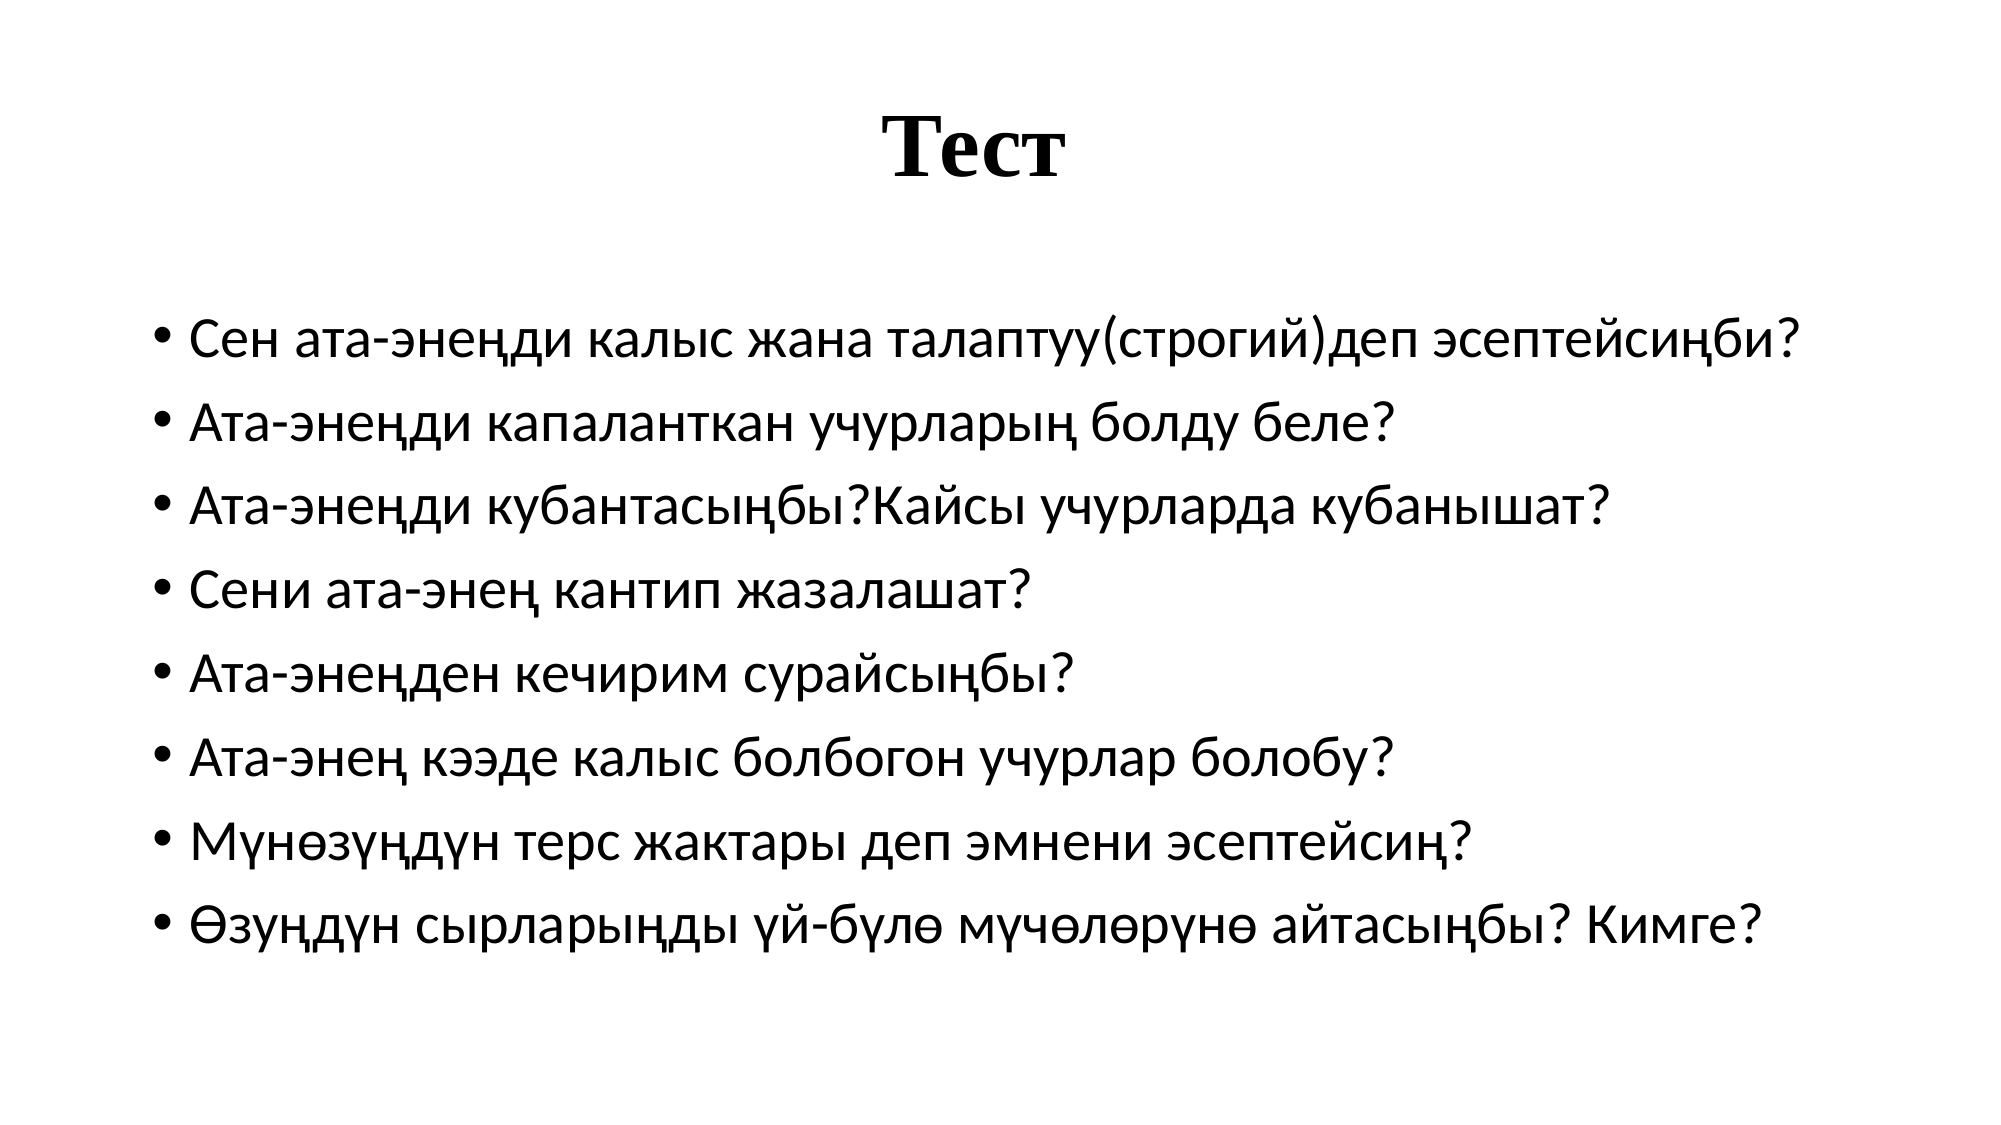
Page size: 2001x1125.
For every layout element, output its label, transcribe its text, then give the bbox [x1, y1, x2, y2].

title Тест [111, 38, 1837, 256]
list Сен ата-энеңди калыс жана талаптуу(строгий)деп эсептейсиңби? Ата-энеңди капаланткан учурларың болду беле? Ата-энеңди кубантасыңбы?Кайсы учурларда кубанышат? Сени ата-энең кантип жазалашат? Ата-энеңден кечирим сурайсыңбы? Ата-энең кээде калыс болбогон учурлар болобу? Мүнөзүңдүн терс жактары деп эмнени эсептейсиң? Өзуңдүн сырларыңды үй-бүлө мүчөлөрүнө айтасыңбы? Кимге? [137, 299, 1863, 1014]
